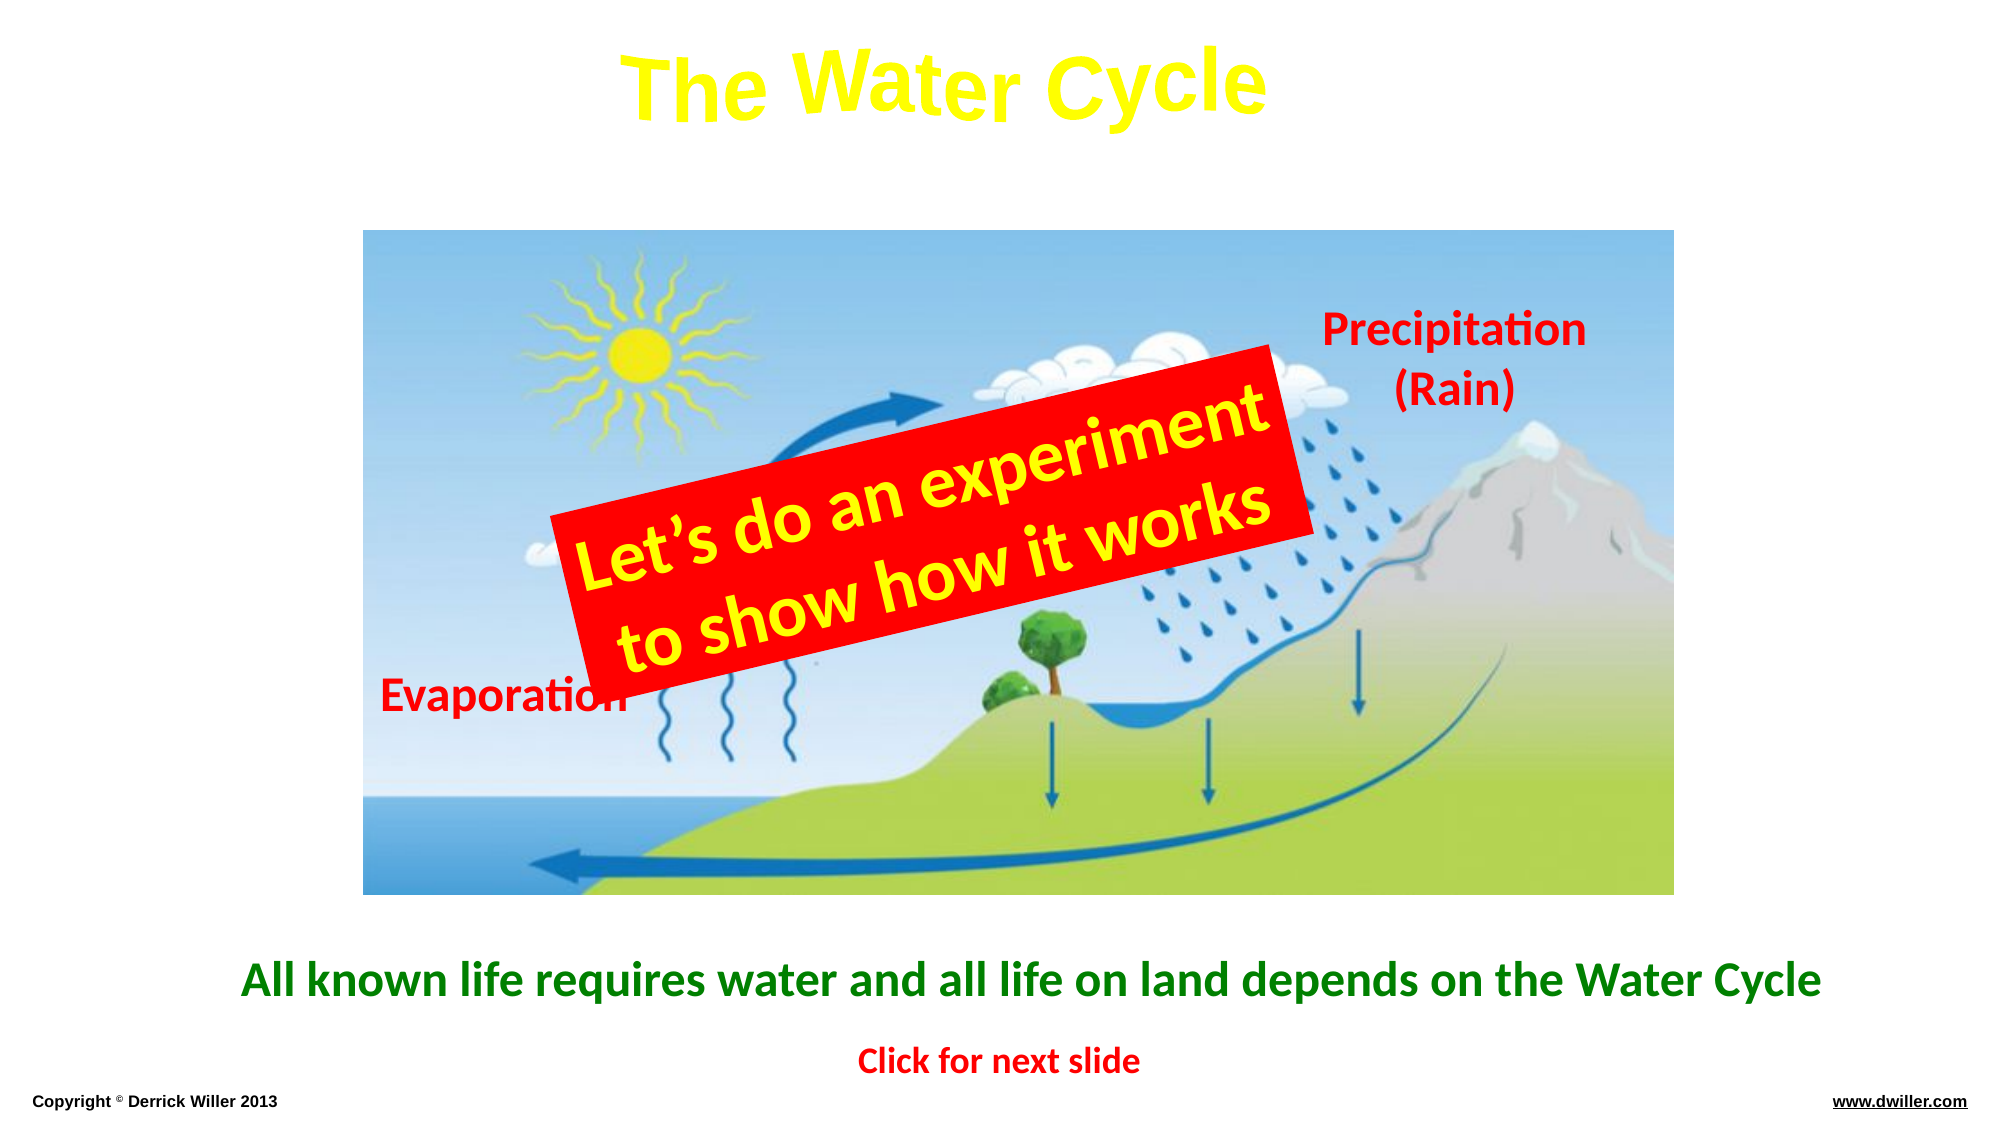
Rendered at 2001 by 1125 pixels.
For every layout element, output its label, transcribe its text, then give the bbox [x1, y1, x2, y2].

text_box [363, 230, 1674, 895]
text_box Click for next slide [843, 1028, 1157, 1089]
text_box All known life requires water and all life on land depends on the Water Cycle [226, 938, 1839, 1014]
